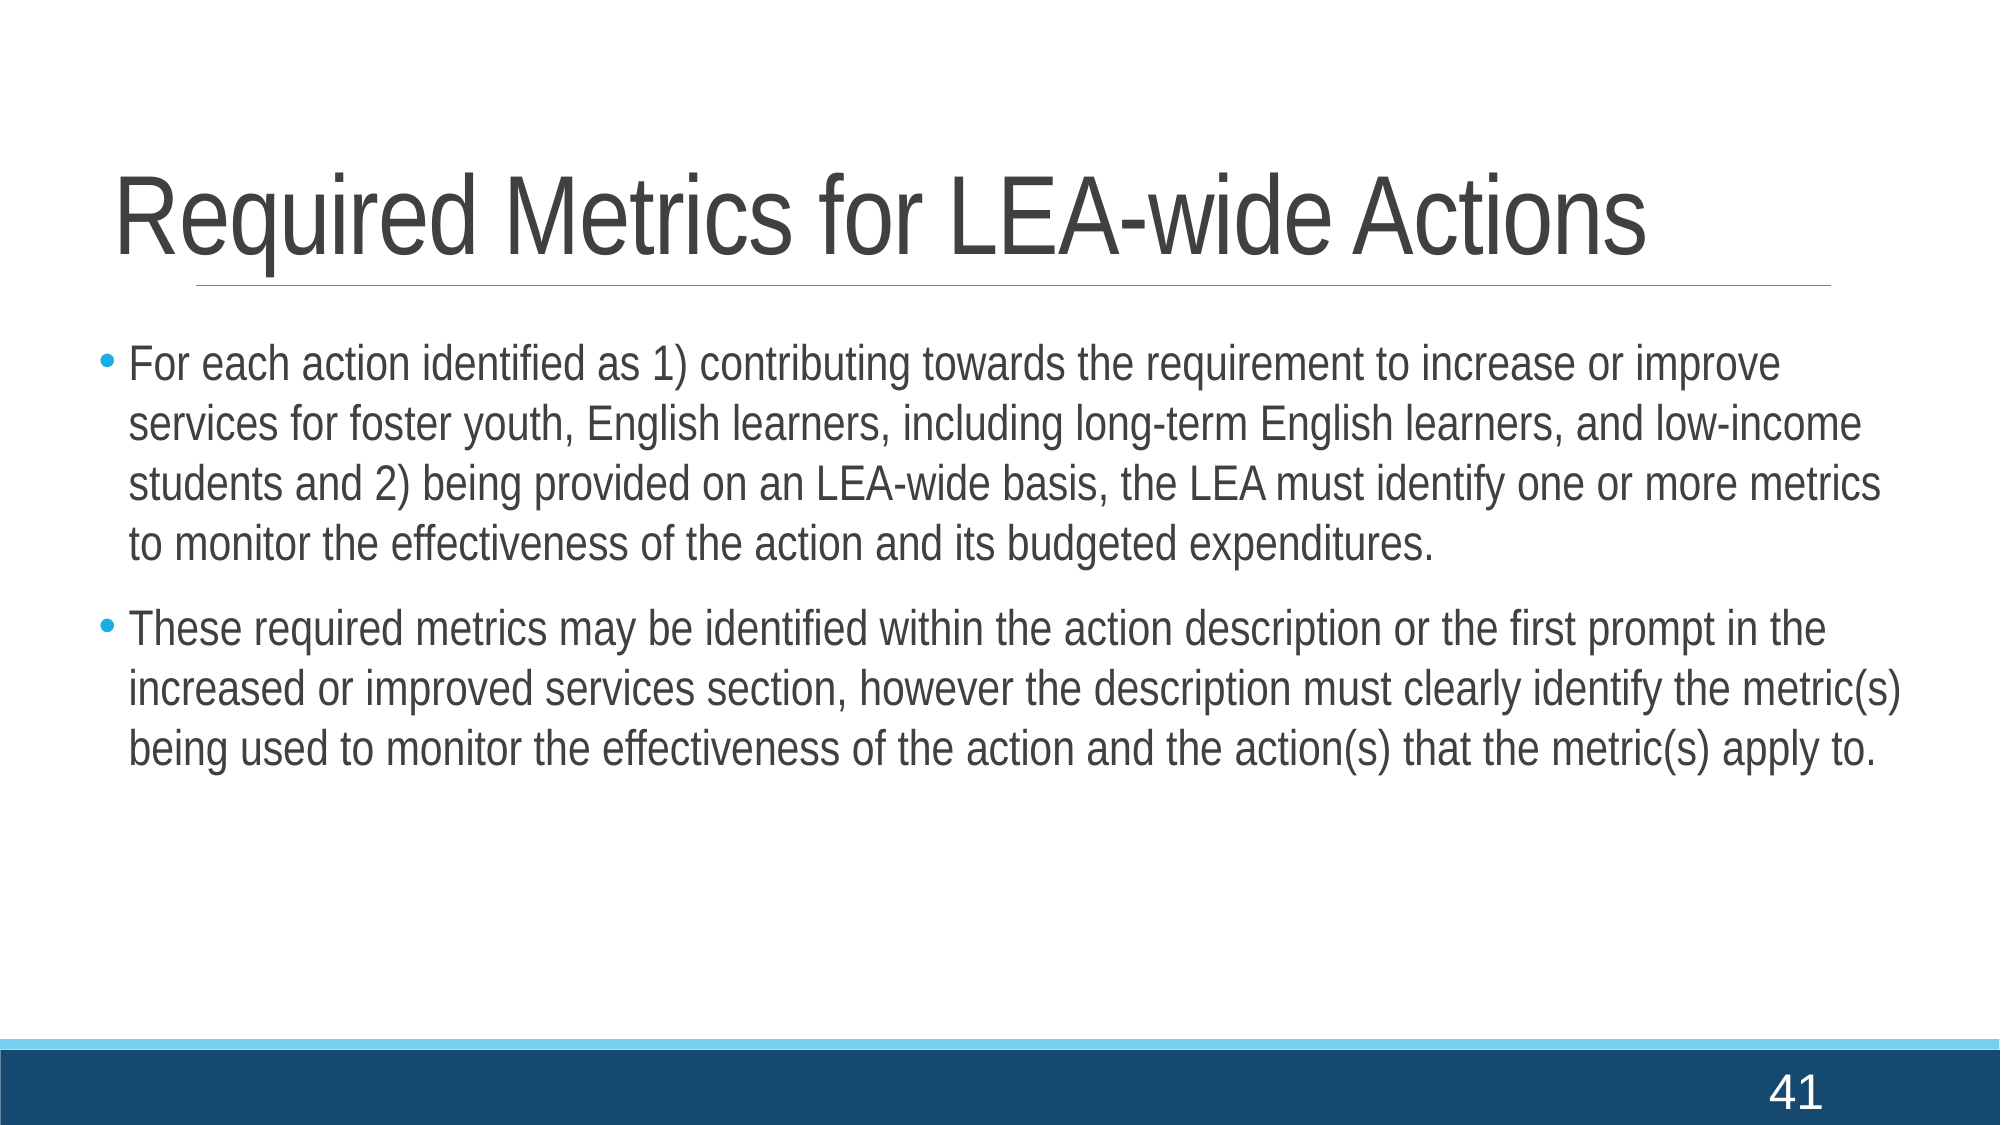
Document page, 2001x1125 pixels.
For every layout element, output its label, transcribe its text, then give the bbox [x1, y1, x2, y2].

list For each action identified as 1) contributing towards the requirement to increase or improve services for foster youth, English learners, including long-term English learners, and low-income students and 2) being provided on an LEA-wide basis, the LEA must identify one or more metrics to monitor the effectiveness of the action and its budgeted expenditures. These required metrics may be identified within the action description or the first prompt in the increased or improved services section, however the description must clearly identify the metric(s) being used to monitor the effectiveness of the action and the action(s) that the metric(s) apply to. [98, 322, 1909, 1022]
slide_number 41 [1624, 1059, 1840, 1120]
title Required Metrics for LEA-wide Actions [98, 47, 1909, 285]
